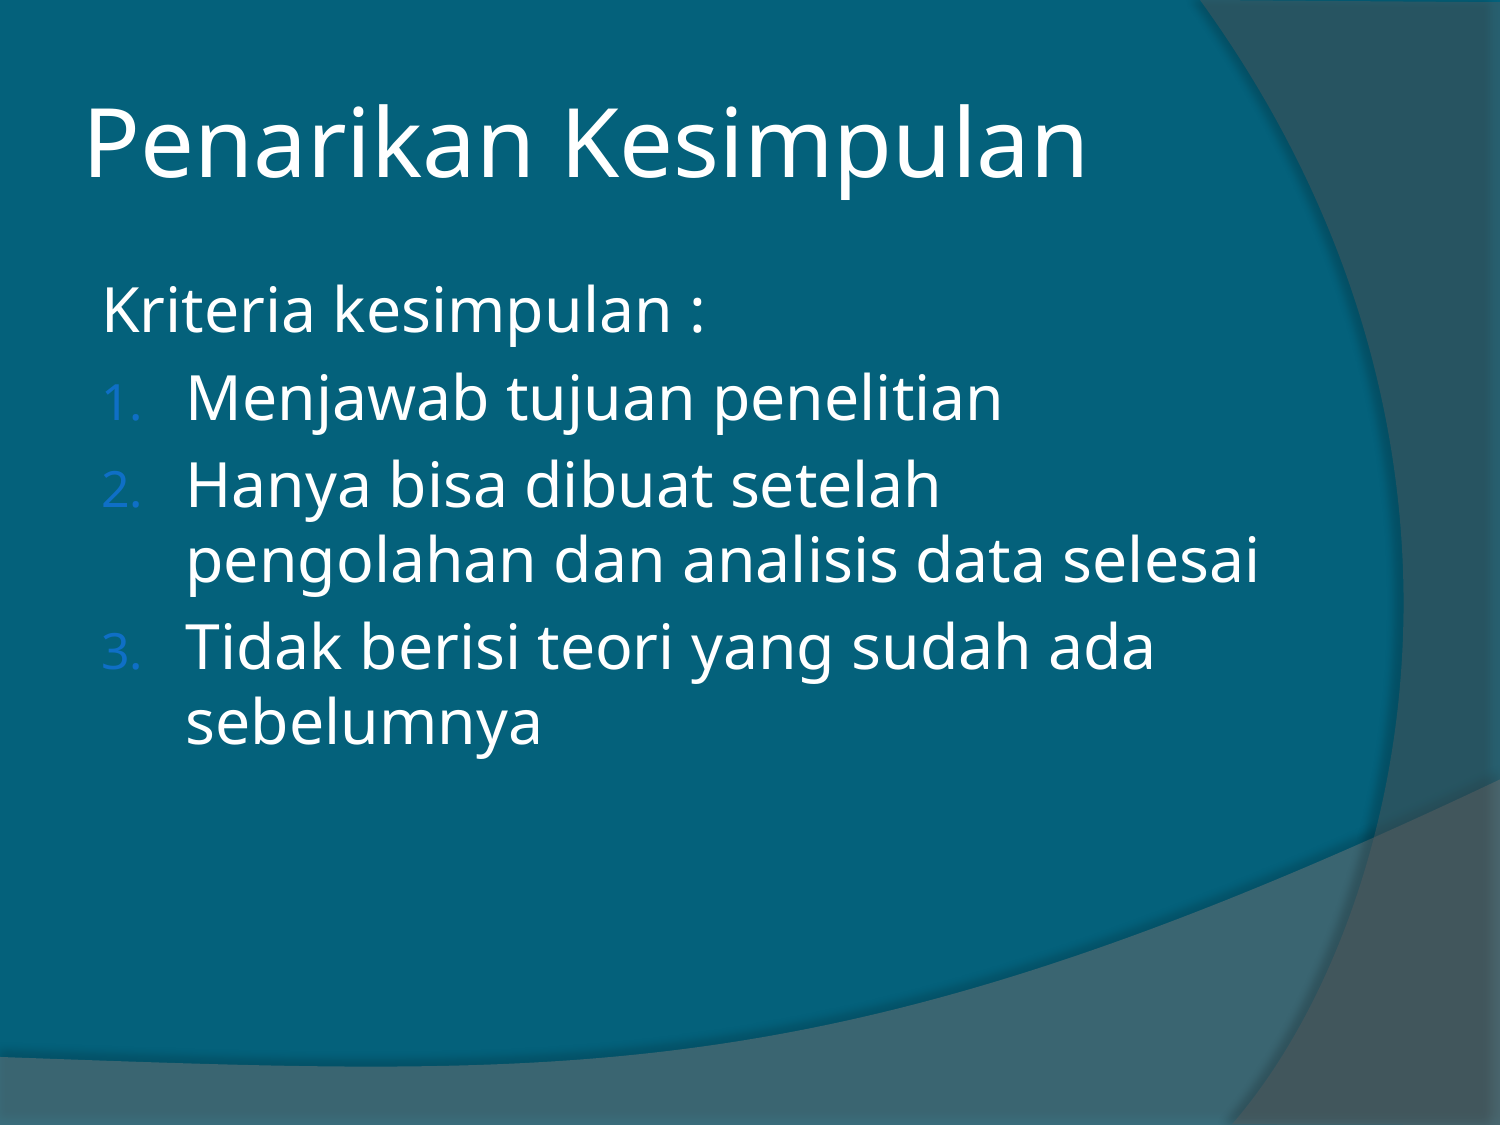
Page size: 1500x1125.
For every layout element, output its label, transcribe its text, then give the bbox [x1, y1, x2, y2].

list Kriteria kesimpulan : Menjawab tujuan penelitian Hanya bisa dibuat setelah pengolahan dan analisis data selesai Tidak berisi teori yang sudah ada sebelumnya [74, 262, 1301, 1006]
title Penarikan Kesimpulan [74, 44, 1301, 233]
